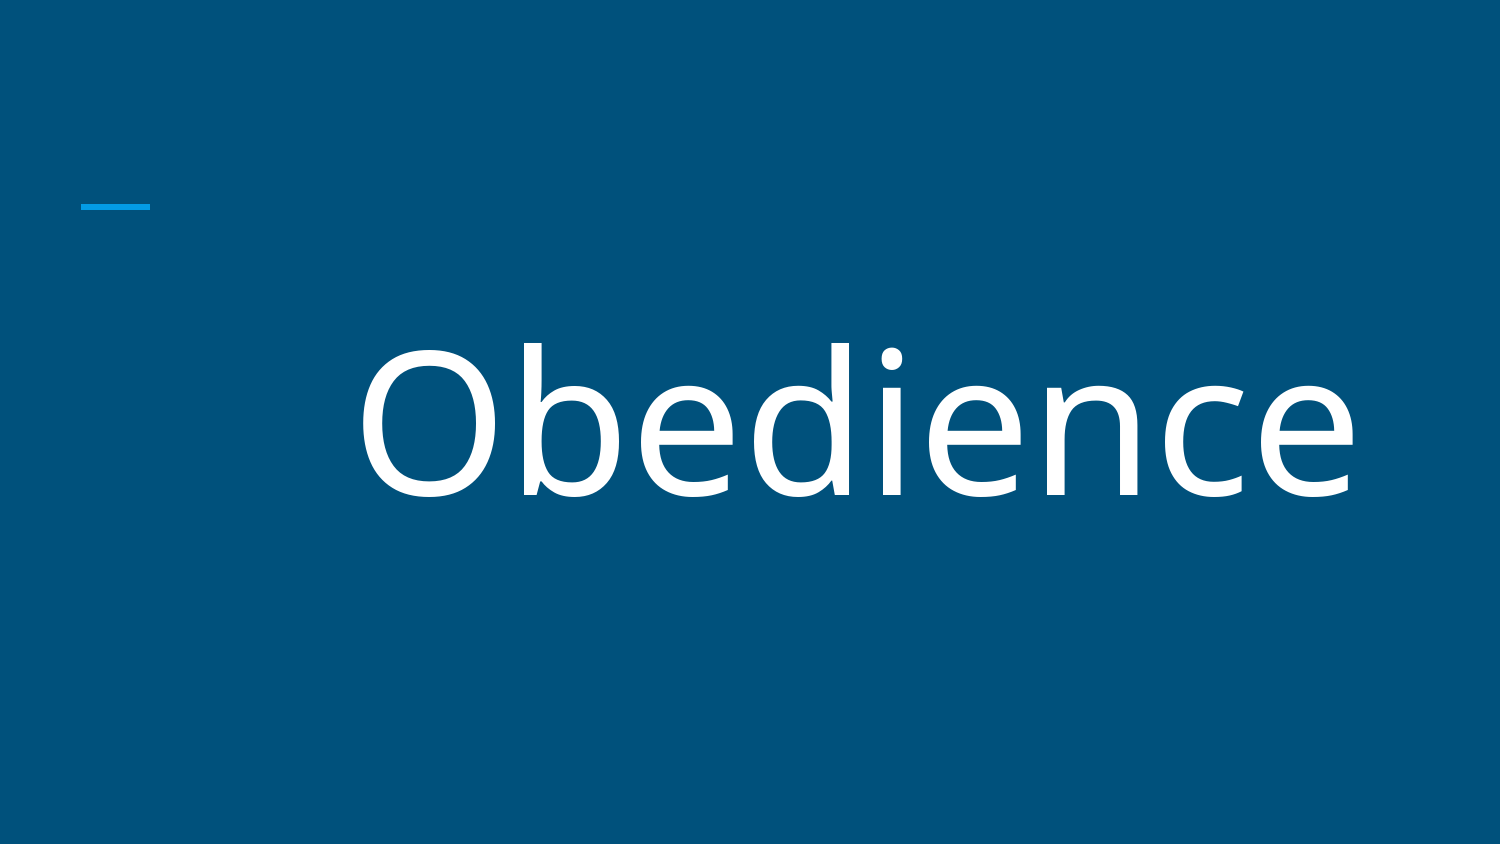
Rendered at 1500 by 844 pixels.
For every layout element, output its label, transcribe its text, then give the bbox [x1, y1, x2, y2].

list Obedience [63, 244, 1437, 750]
